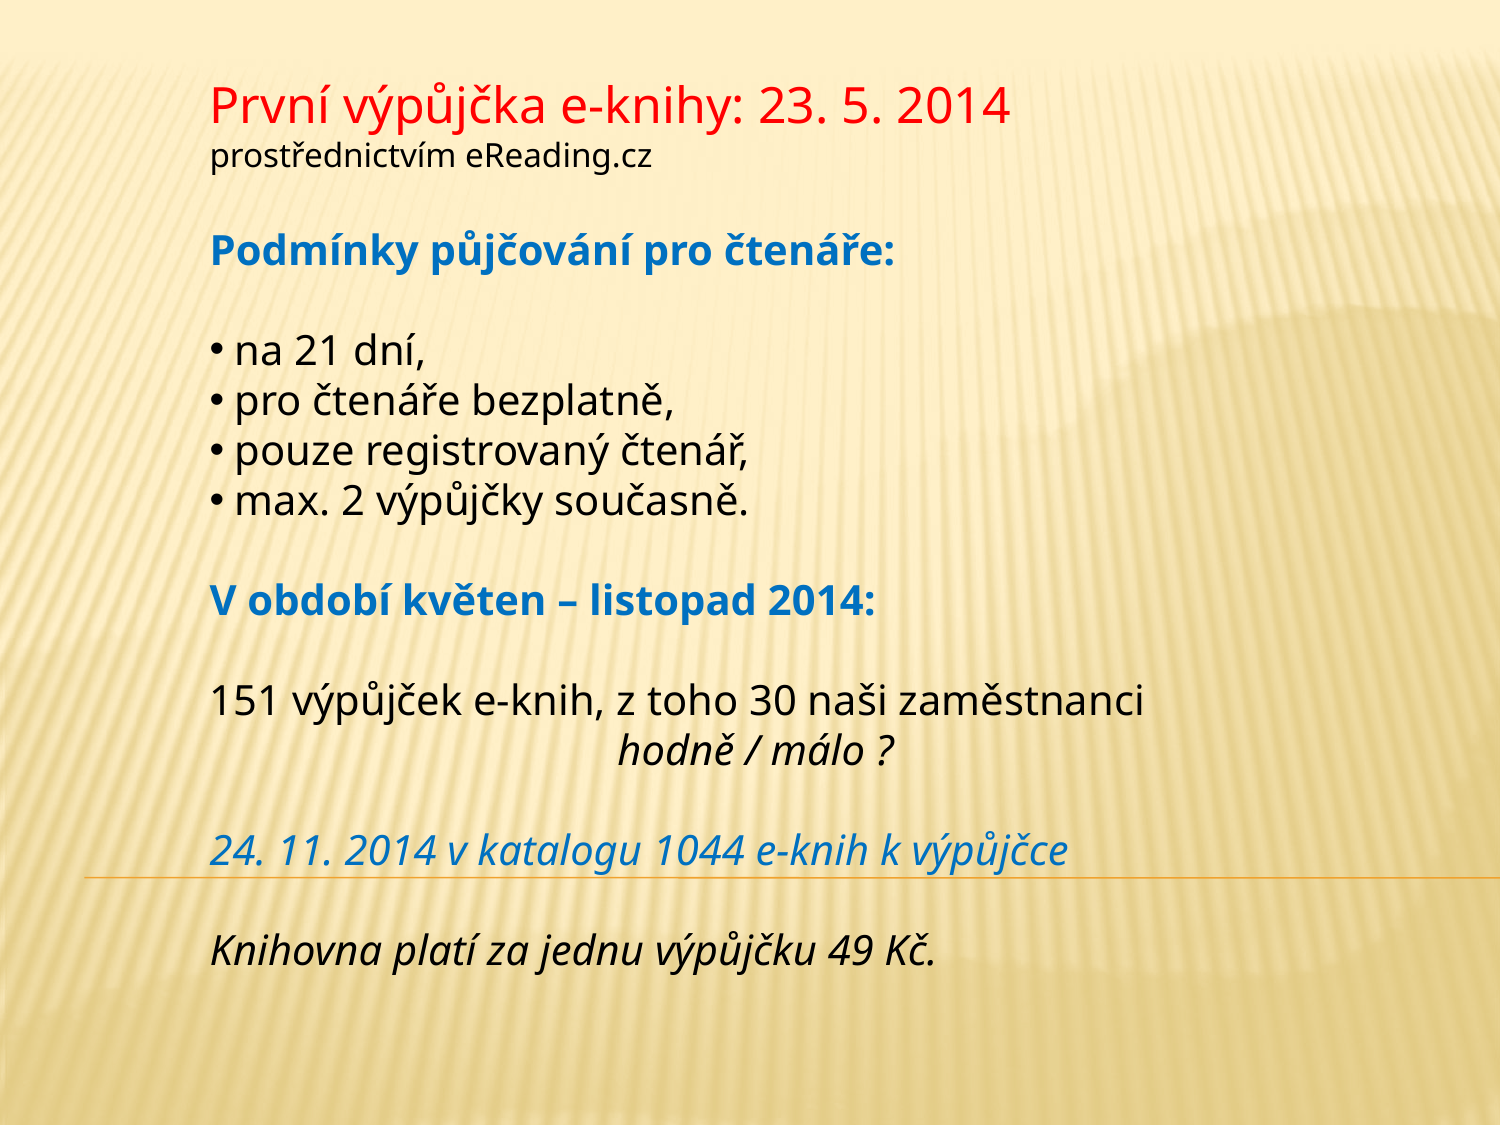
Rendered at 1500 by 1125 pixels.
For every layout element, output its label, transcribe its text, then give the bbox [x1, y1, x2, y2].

text_box První výpůjčka e-knihy: 23. 5. 2014 prostřednictvím eReading.cz Podmínky půjčování pro čtenáře: na 21 dní, pro čtenáře bezplatně, pouze registrovaný čtenář, max. 2 výpůjčky současně. V období květen – listopad 2014: 151 výpůjček e-knih, z toho 30 naši zaměstnanci hodně / málo ? 24. 11. 2014 v katalogu 1044 e-knih k výpůjčce Knihovna platí za jednu výpůjčku 49 Kč. [194, 66, 1317, 982]
